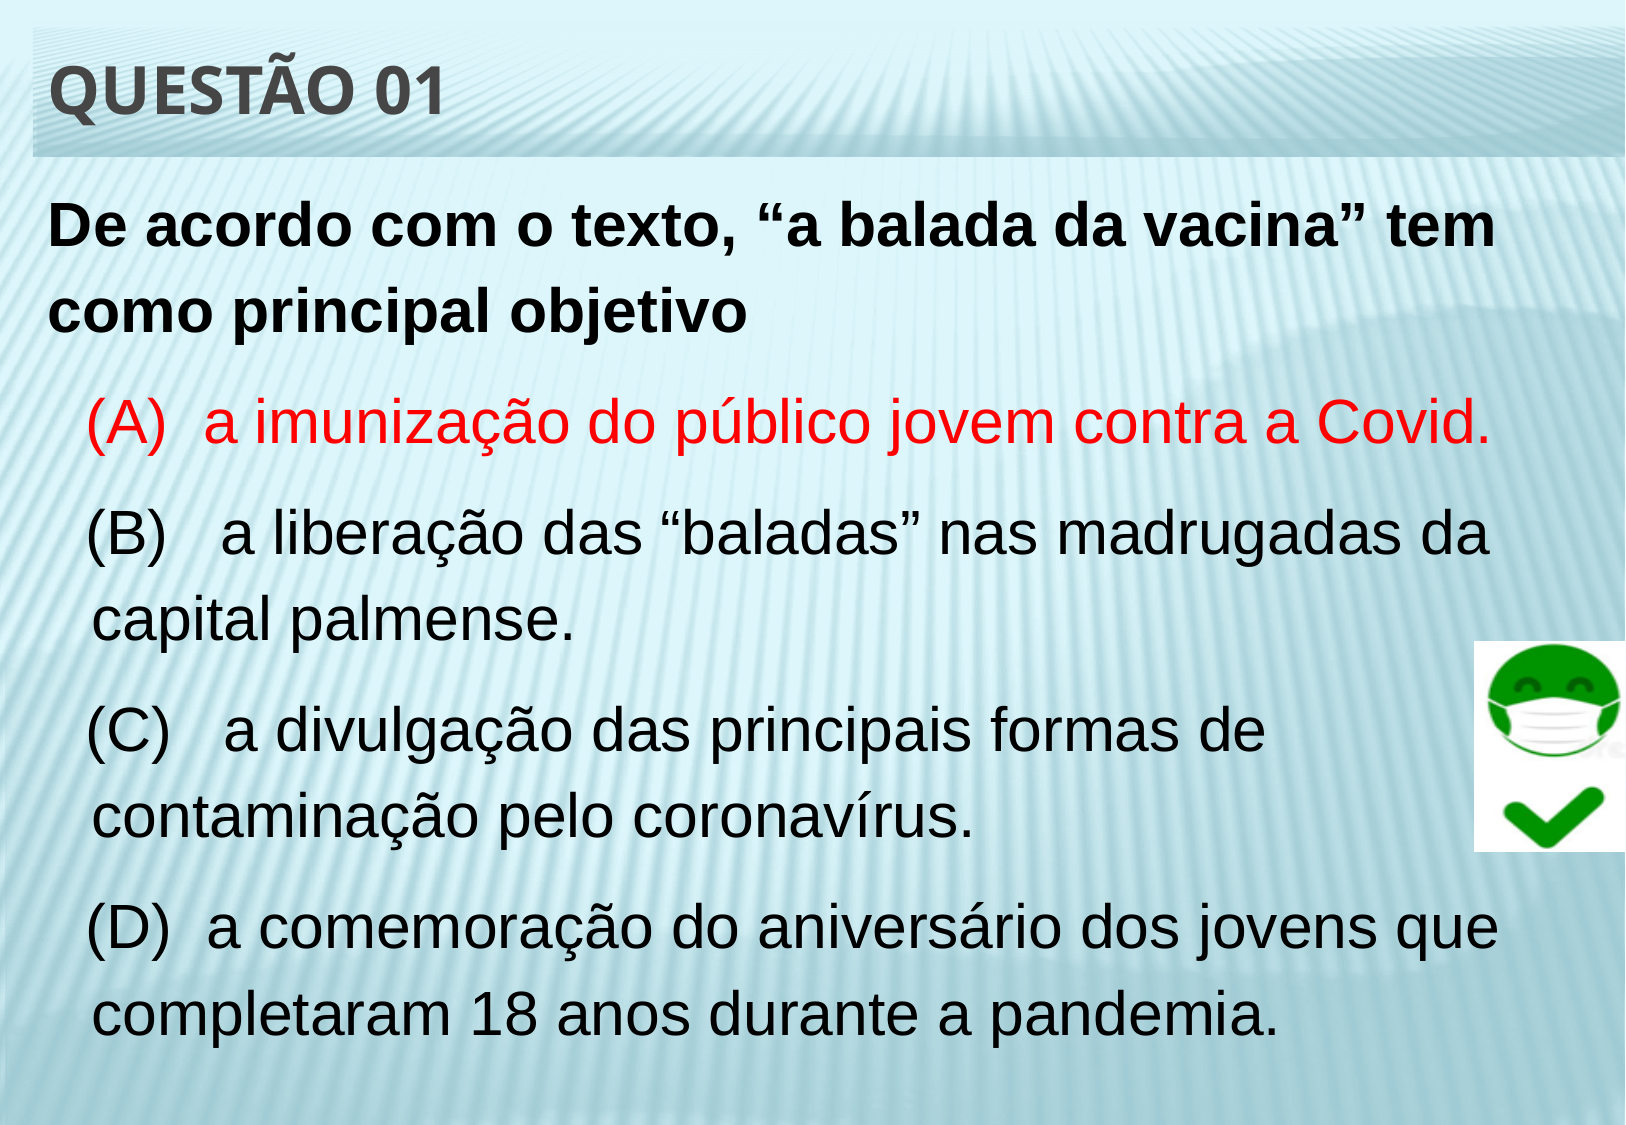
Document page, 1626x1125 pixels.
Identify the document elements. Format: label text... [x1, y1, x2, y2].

title QUESTÃO 01 [32, 19, 1625, 157]
picture [0, 0, 1626, 1125]
list De acordo com o texto, “a balada da vacina” tem como principal objetivo (A) a imunização do público jovem contra a Covid. (B) a liberação das “baladas” nas madrugadas da capital palmense. (C) a divulgação das principais formas de contaminação pelo coronavírus. (D) a comemoração do aniversário dos jovens que completaram 18 anos durante a pandemia. [32, 164, 1598, 1094]
